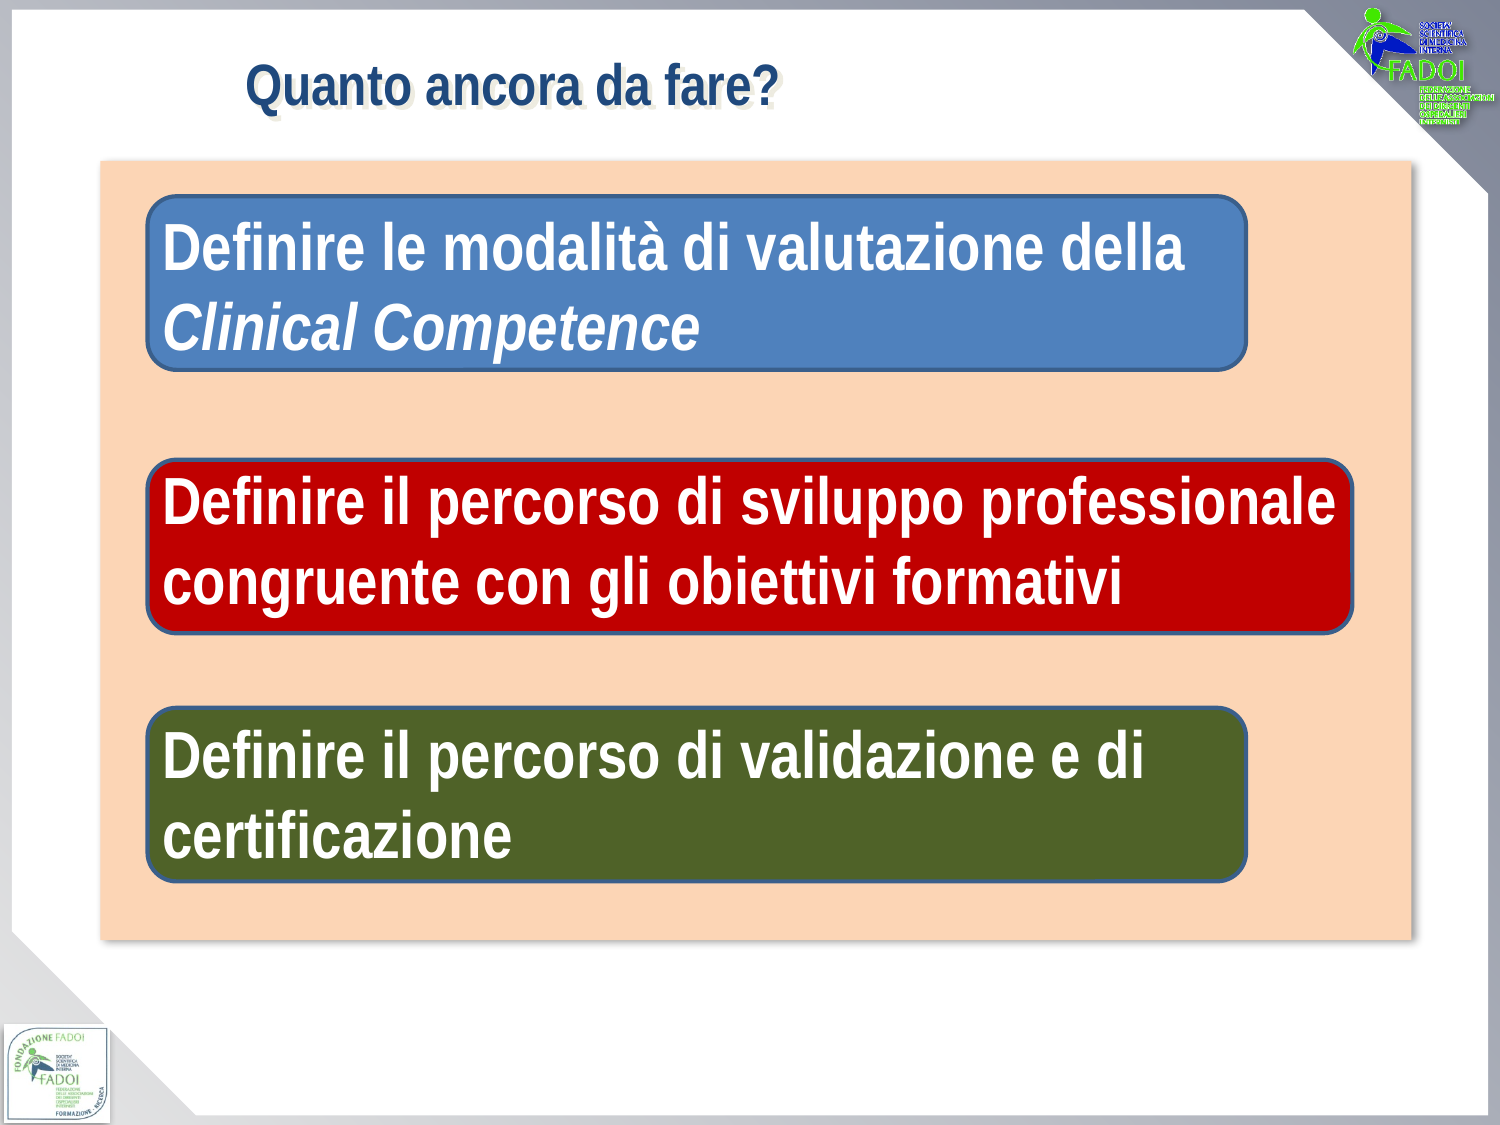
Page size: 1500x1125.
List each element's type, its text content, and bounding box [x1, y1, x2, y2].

text_box [153, 625, 1347, 636]
text_box Definire il percorso di sviluppo professionale congruente con gli obiettivi formativi [147, 450, 1376, 625]
text_box Quanto ancora da fare? [230, 39, 1305, 125]
text_box [98, 159, 1414, 942]
text_box [166, 194, 1249, 372]
text_box Definire il percorso di validazione e di certificazione [147, 704, 1223, 879]
picture [4, 1024, 110, 1123]
text_box [160, 706, 1249, 884]
text_box Definire le modalità di valutazione della Clinical Competence [147, 196, 1223, 371]
picture [1352, 7, 1495, 125]
